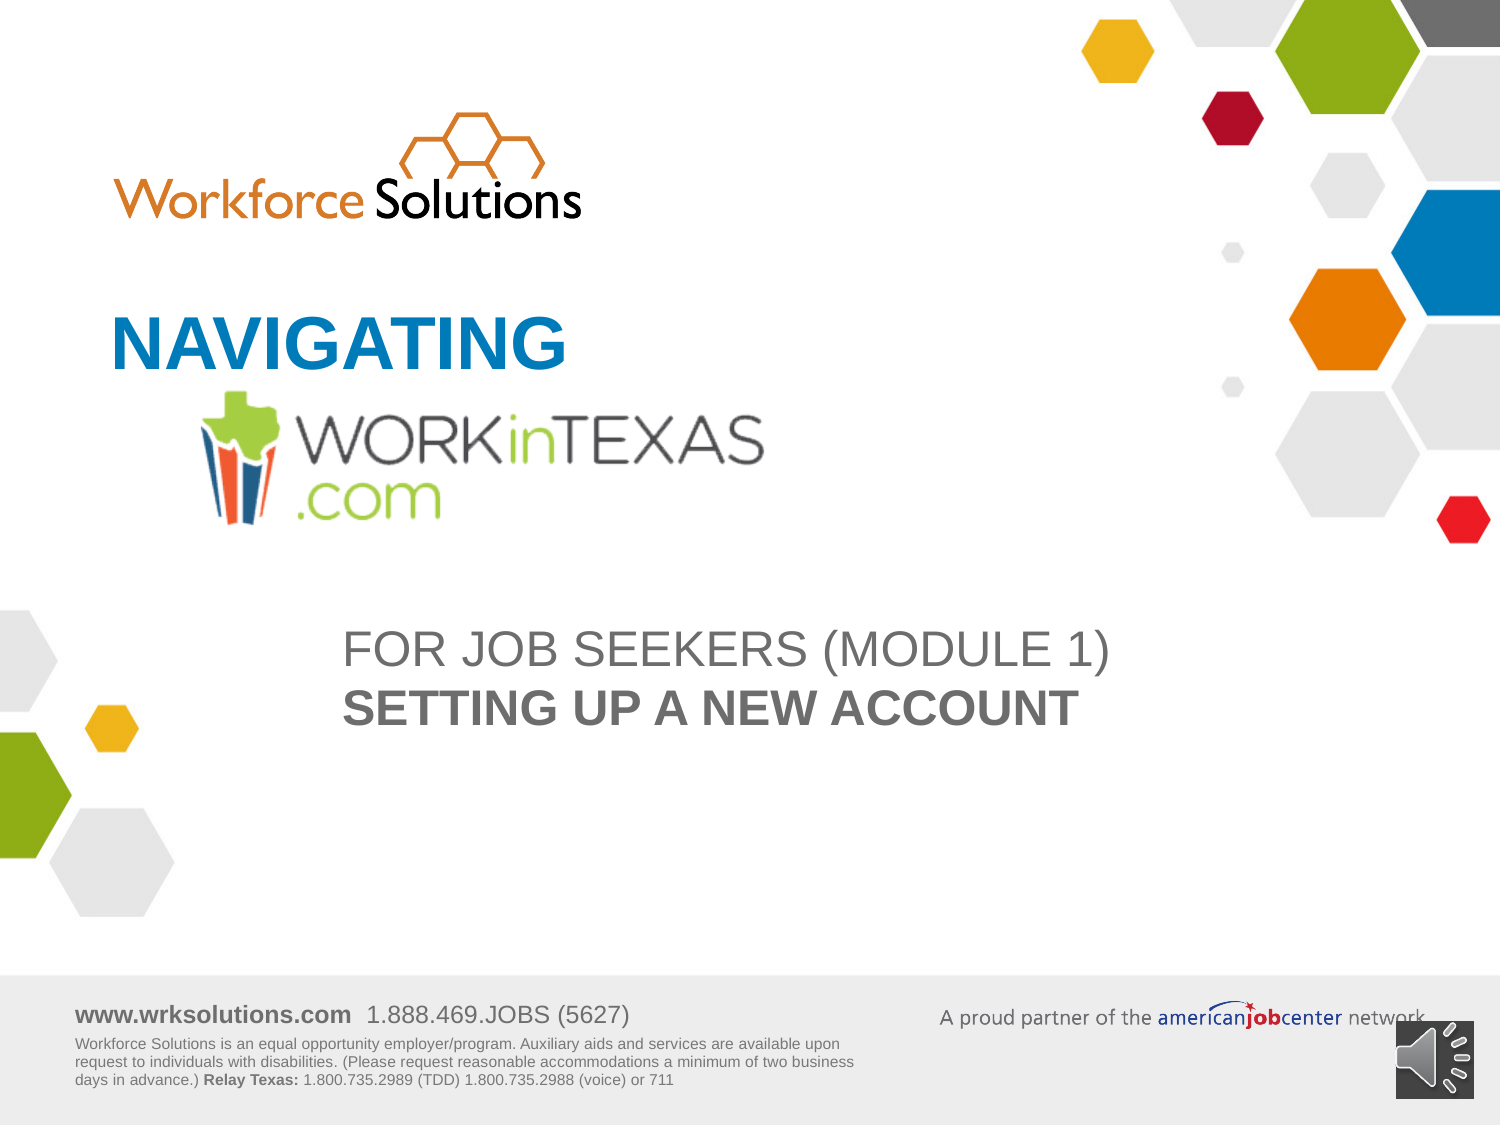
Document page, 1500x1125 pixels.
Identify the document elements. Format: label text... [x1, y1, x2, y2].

picture [0, 0, 1500, 1125]
subtitle For Job Seekers (Module 1) Setting Up a New Account [341, 618, 1158, 770]
title Navigating [109, 286, 960, 385]
